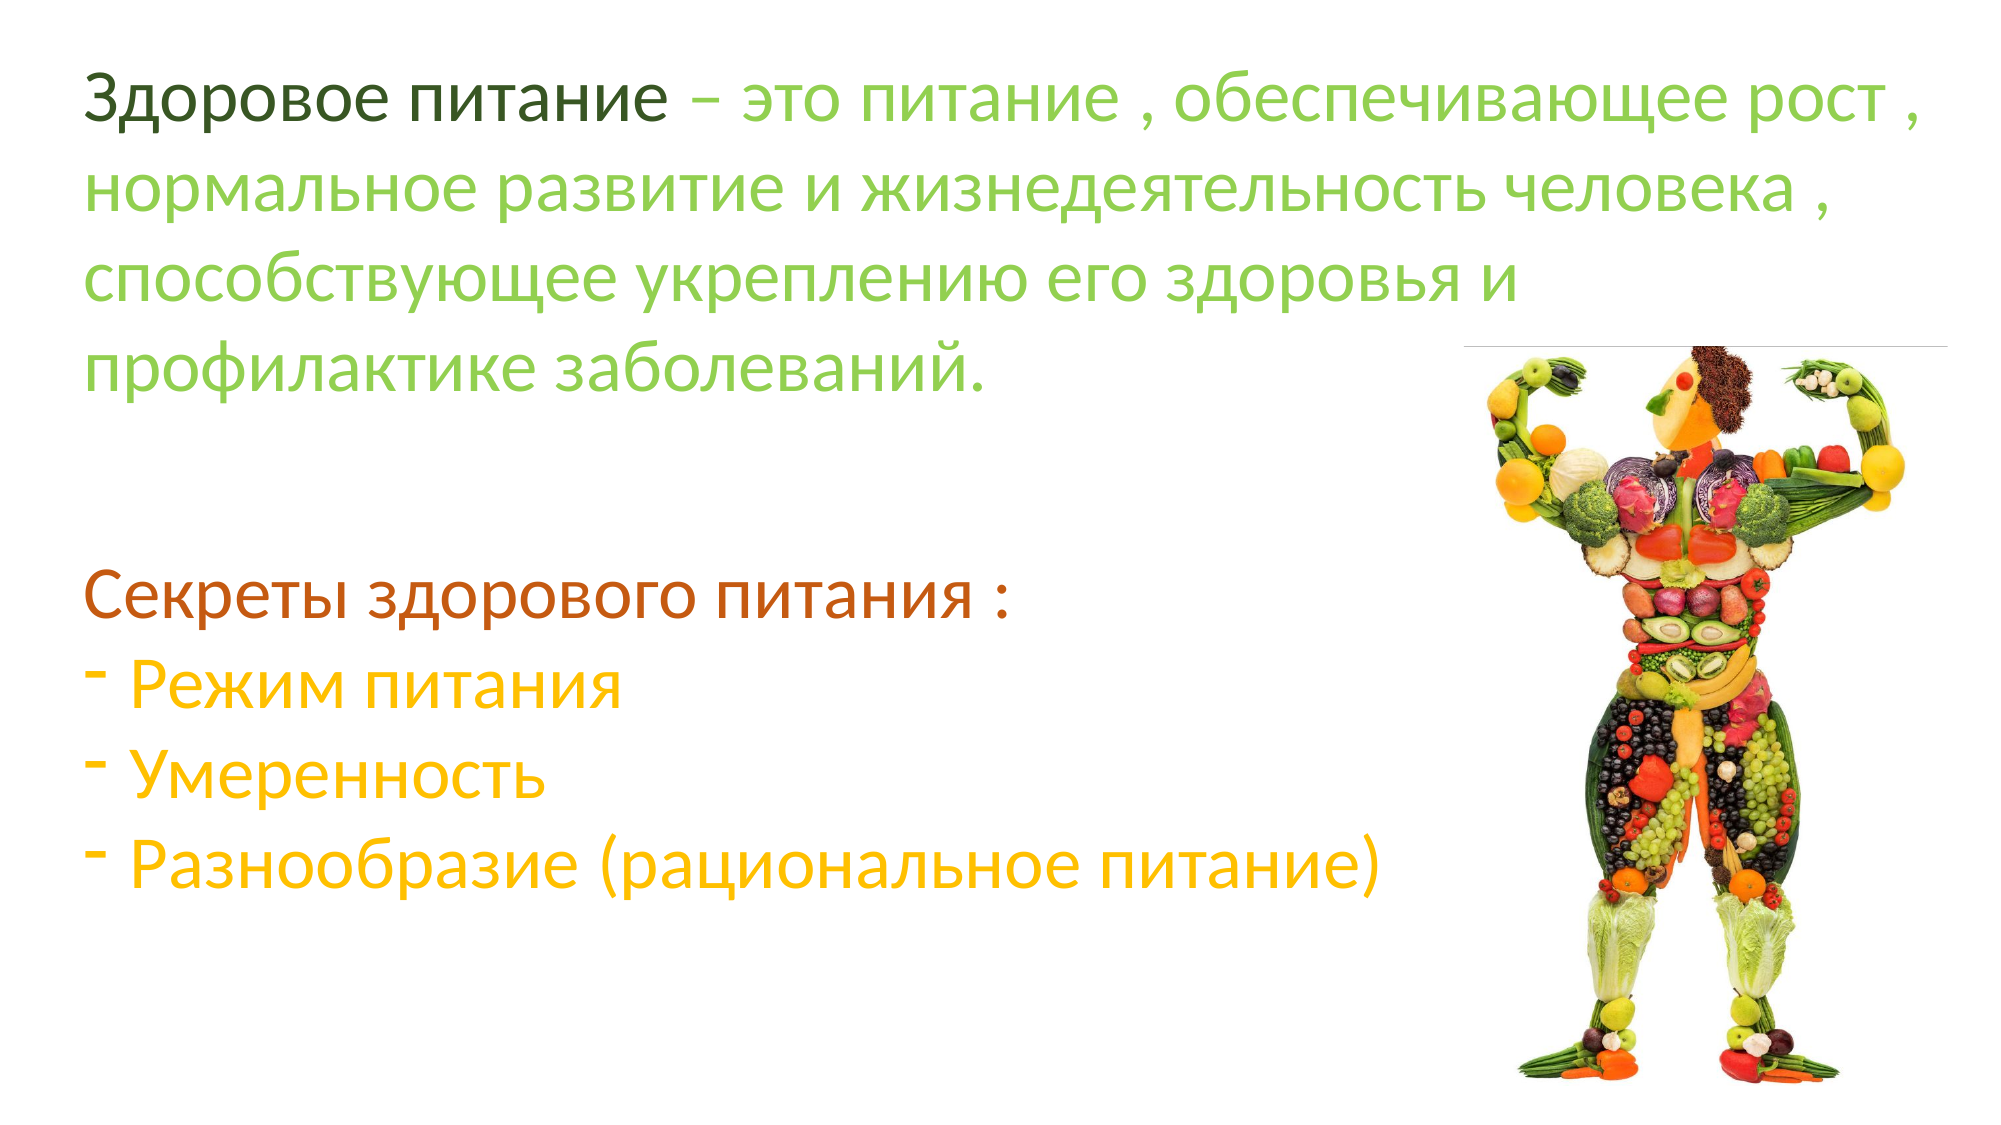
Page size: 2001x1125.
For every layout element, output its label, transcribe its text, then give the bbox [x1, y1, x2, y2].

text_box Здоровое питание – это питание , обеспечивающее рост , нормальное развитие и жизнедеятельность человека , способствующее укреплению его здоровья и профилактике заболеваний. [68, 39, 1972, 414]
picture [1463, 346, 1948, 1086]
text_box Секреты здорового питания : Режим питания Умеренность Разнообразие (рациональное питание) [68, 536, 1463, 911]
